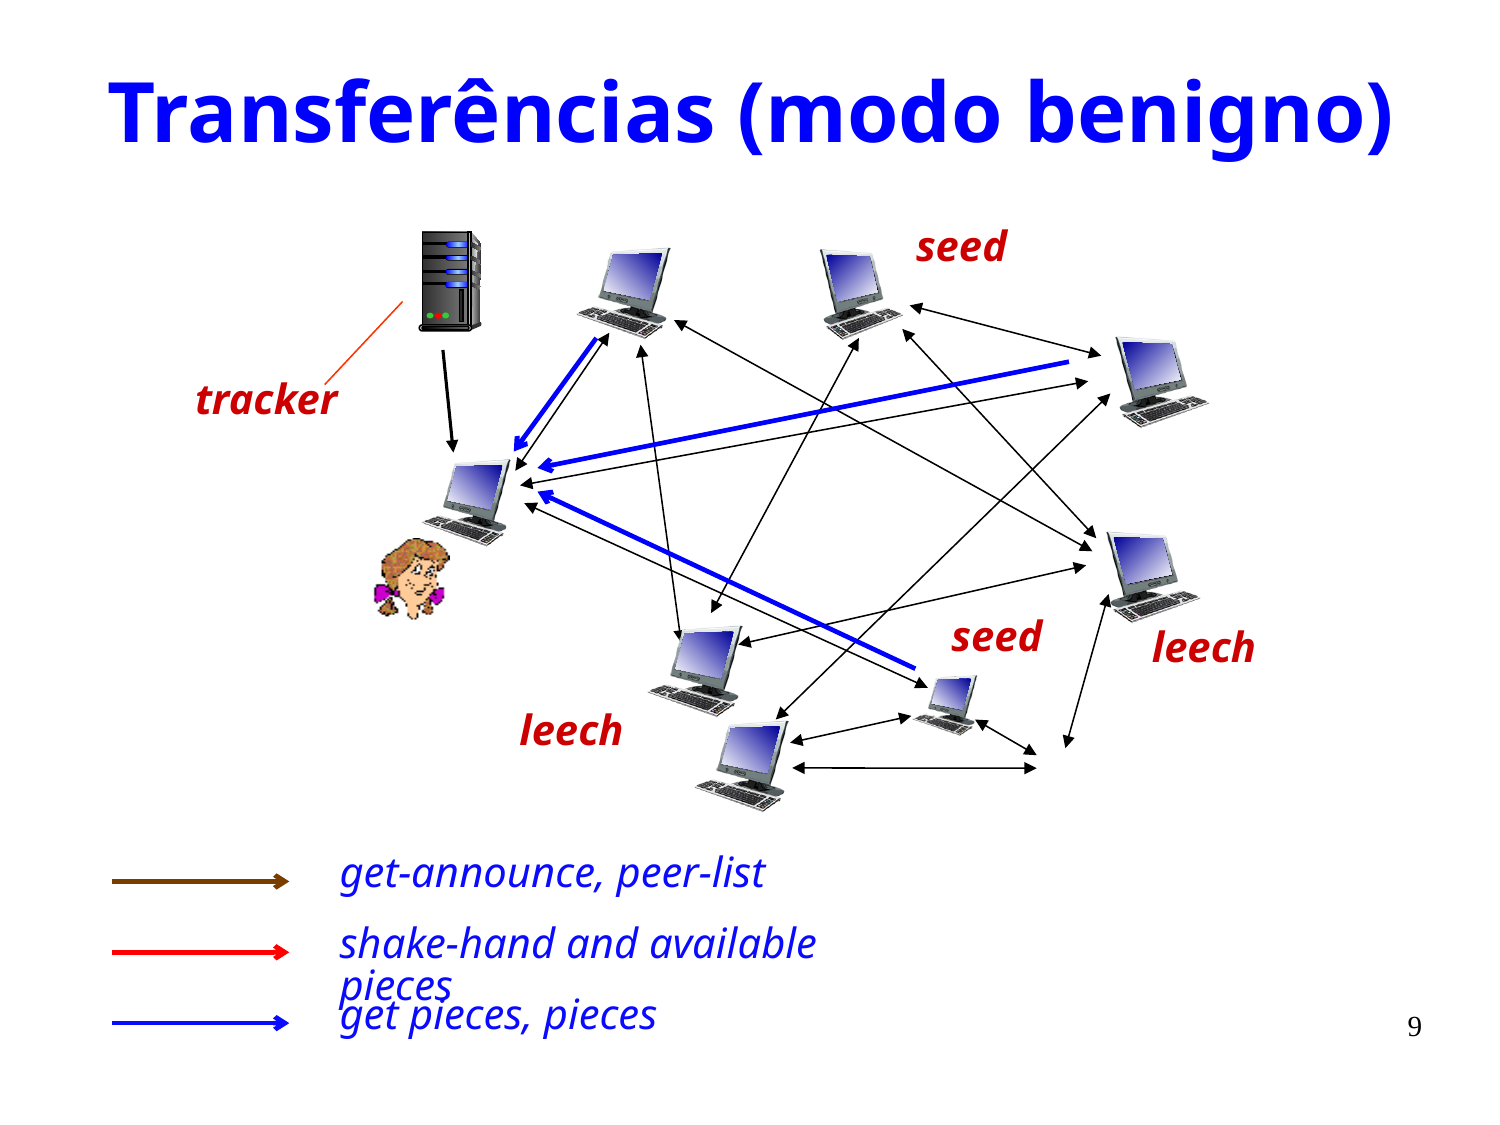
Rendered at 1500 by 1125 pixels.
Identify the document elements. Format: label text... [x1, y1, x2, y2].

slide_number 9 [1087, 999, 1438, 1079]
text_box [182, 219, 1269, 819]
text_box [537, 361, 1070, 469]
text_box shake-hand and available pieces [324, 916, 916, 1017]
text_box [537, 491, 916, 670]
text_box get pieces, pieces [324, 1017, 916, 1045]
text_box get-announce, peer-list [324, 846, 916, 904]
title Transferências (modo benigno) [67, 31, 1436, 188]
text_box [513, 337, 597, 452]
